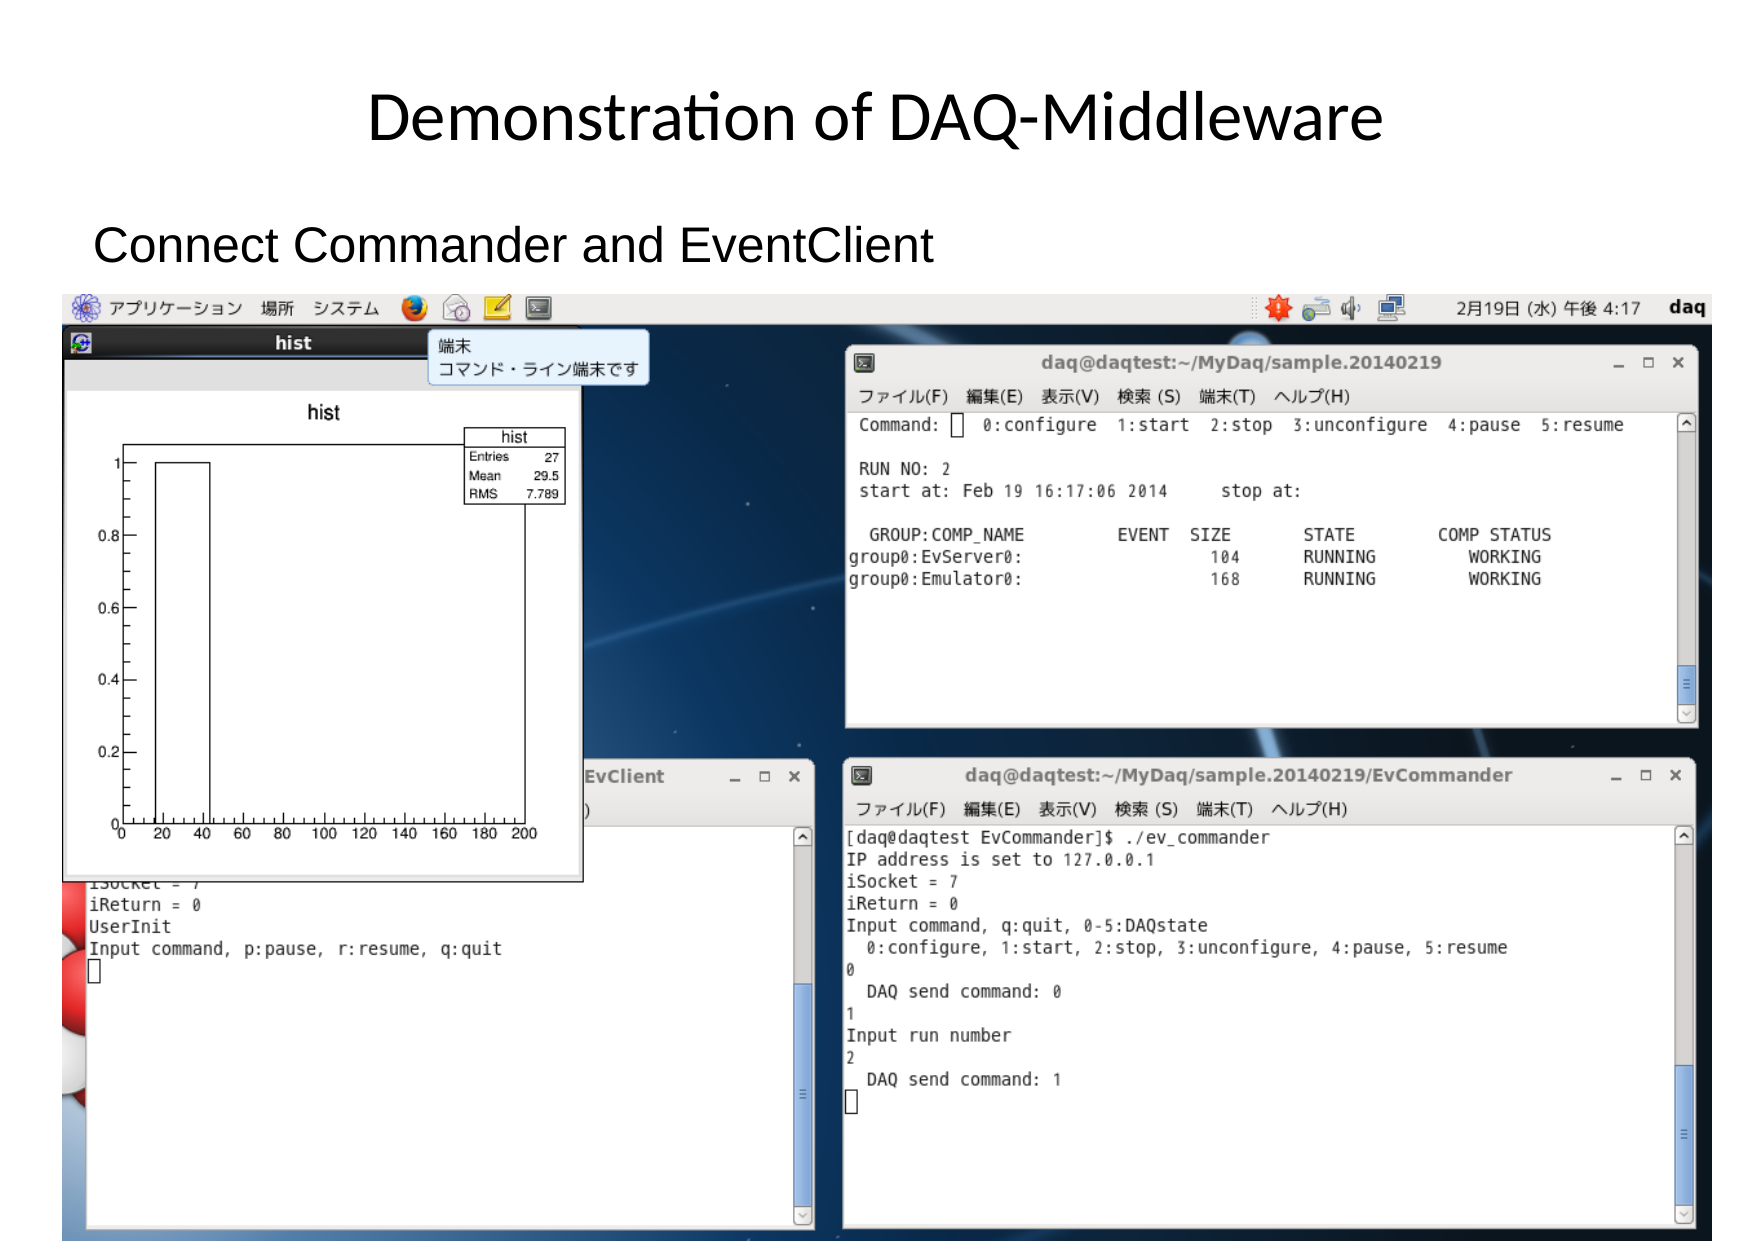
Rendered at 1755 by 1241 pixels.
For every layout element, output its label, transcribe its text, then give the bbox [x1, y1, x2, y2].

title Demonstration of DAQ-Middleware [131, 60, 1623, 165]
picture [61, 294, 1713, 1241]
subtitle Connect Commander and EventClient [75, 203, 1706, 292]
